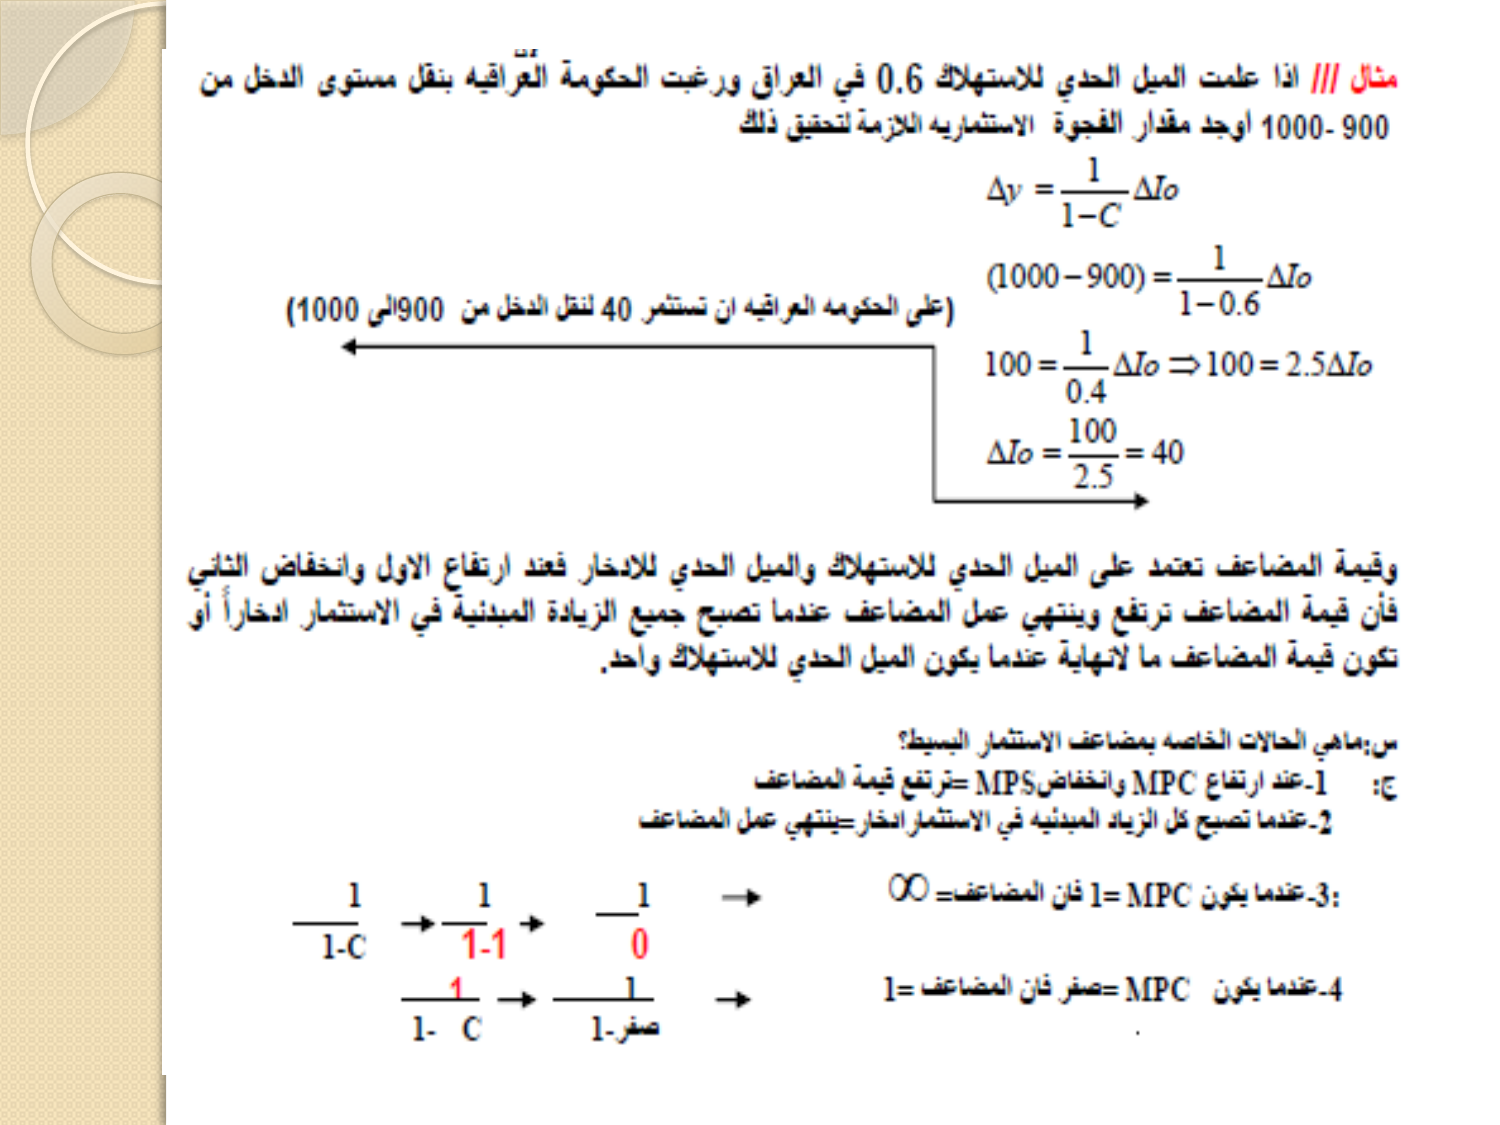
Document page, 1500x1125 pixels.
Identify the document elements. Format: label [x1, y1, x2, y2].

list [162, 49, 1438, 1076]
